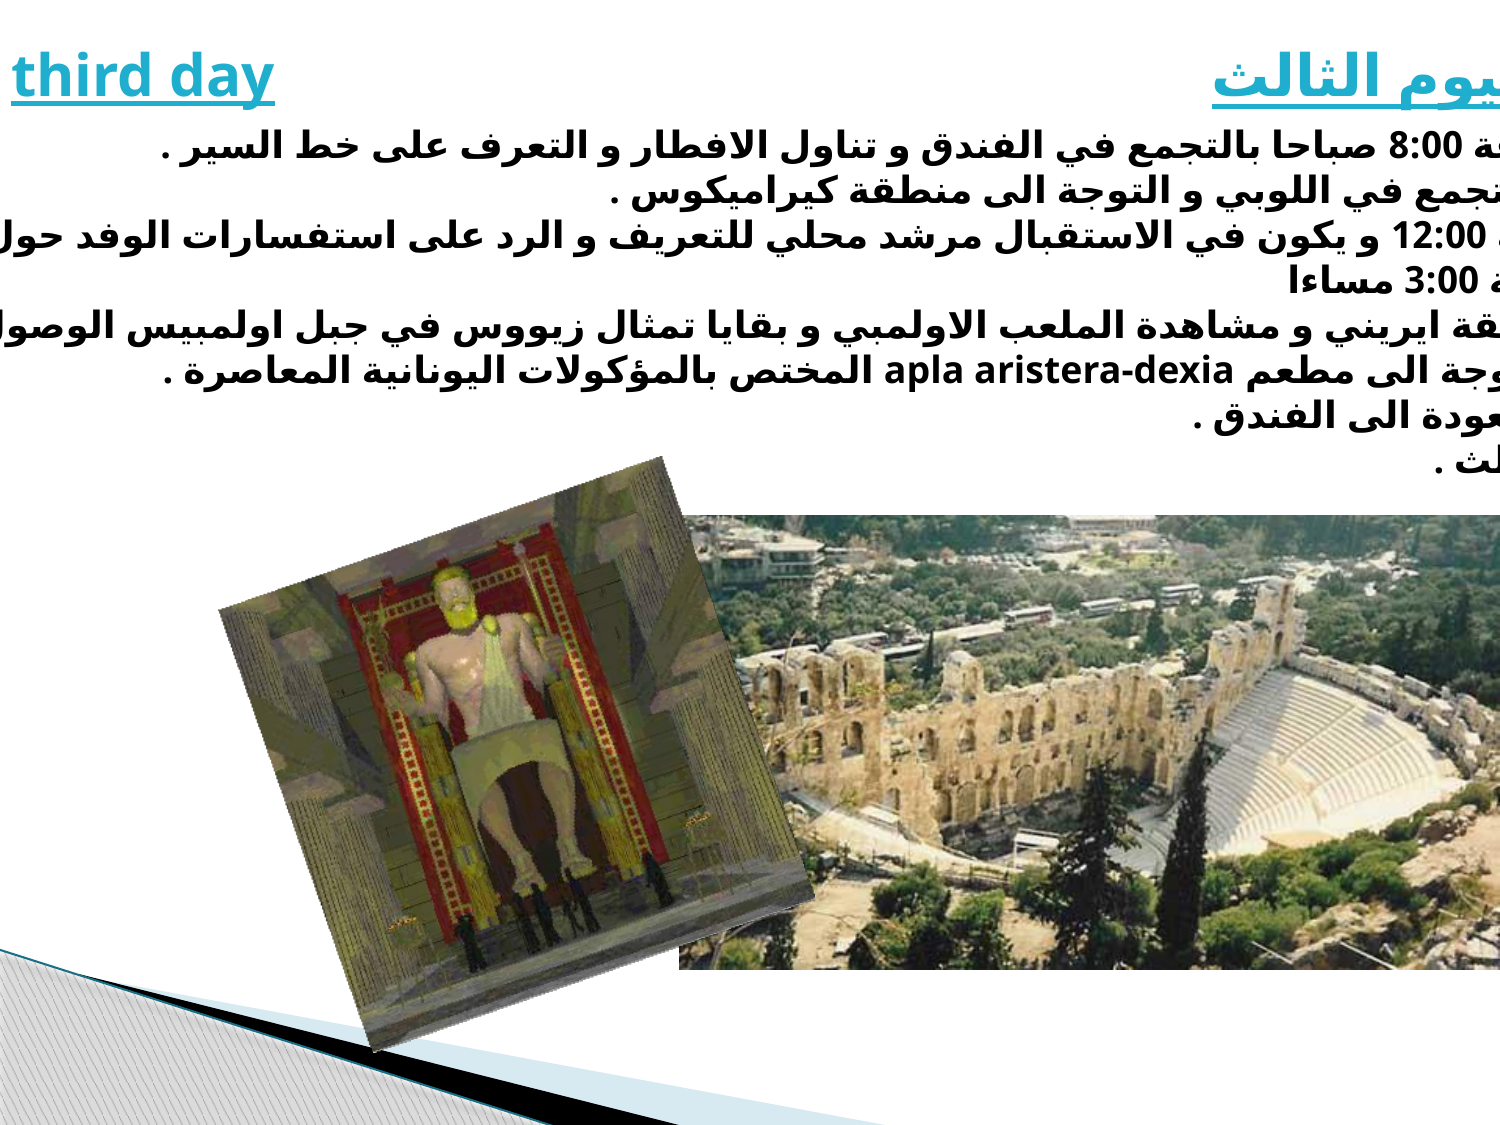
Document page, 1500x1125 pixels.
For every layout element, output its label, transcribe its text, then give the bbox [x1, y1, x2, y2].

text_box third day [0, 30, 290, 113]
text_box يبدأ اليوم الساعة 8:00 صباحا بالتجمع في الفندق و تناول الافطار و التعرف على خط السير . الساعة 10:00 التجمع في اللوبي و التوجة الى منطقة كيراميكوس . الوصول الساعة 12:00 و يكون في الاستقبال مرشد محلي للتعريف و الرد على استفسارات الوفد حول المنطقة المغادرة الساعة 3:00 مساءا التوجه الى منطقة ايريني و مشاهدة الملعب الاولمبي و بقايا تمثال زيووس في جبل اولمبيس الوصول الساعة 5:00 الساعة 8:00 التوجة الى مطعم apla aristera-dexia المختص بالمؤكولات اليونانية المعاصرة . الساعة 11:00 العودة الى الفندق . انتهاء اليوم الثالث . [0, 113, 1500, 489]
picture [219, 456, 1500, 1053]
text_box اليوم الثالث [1196, 30, 1500, 113]
